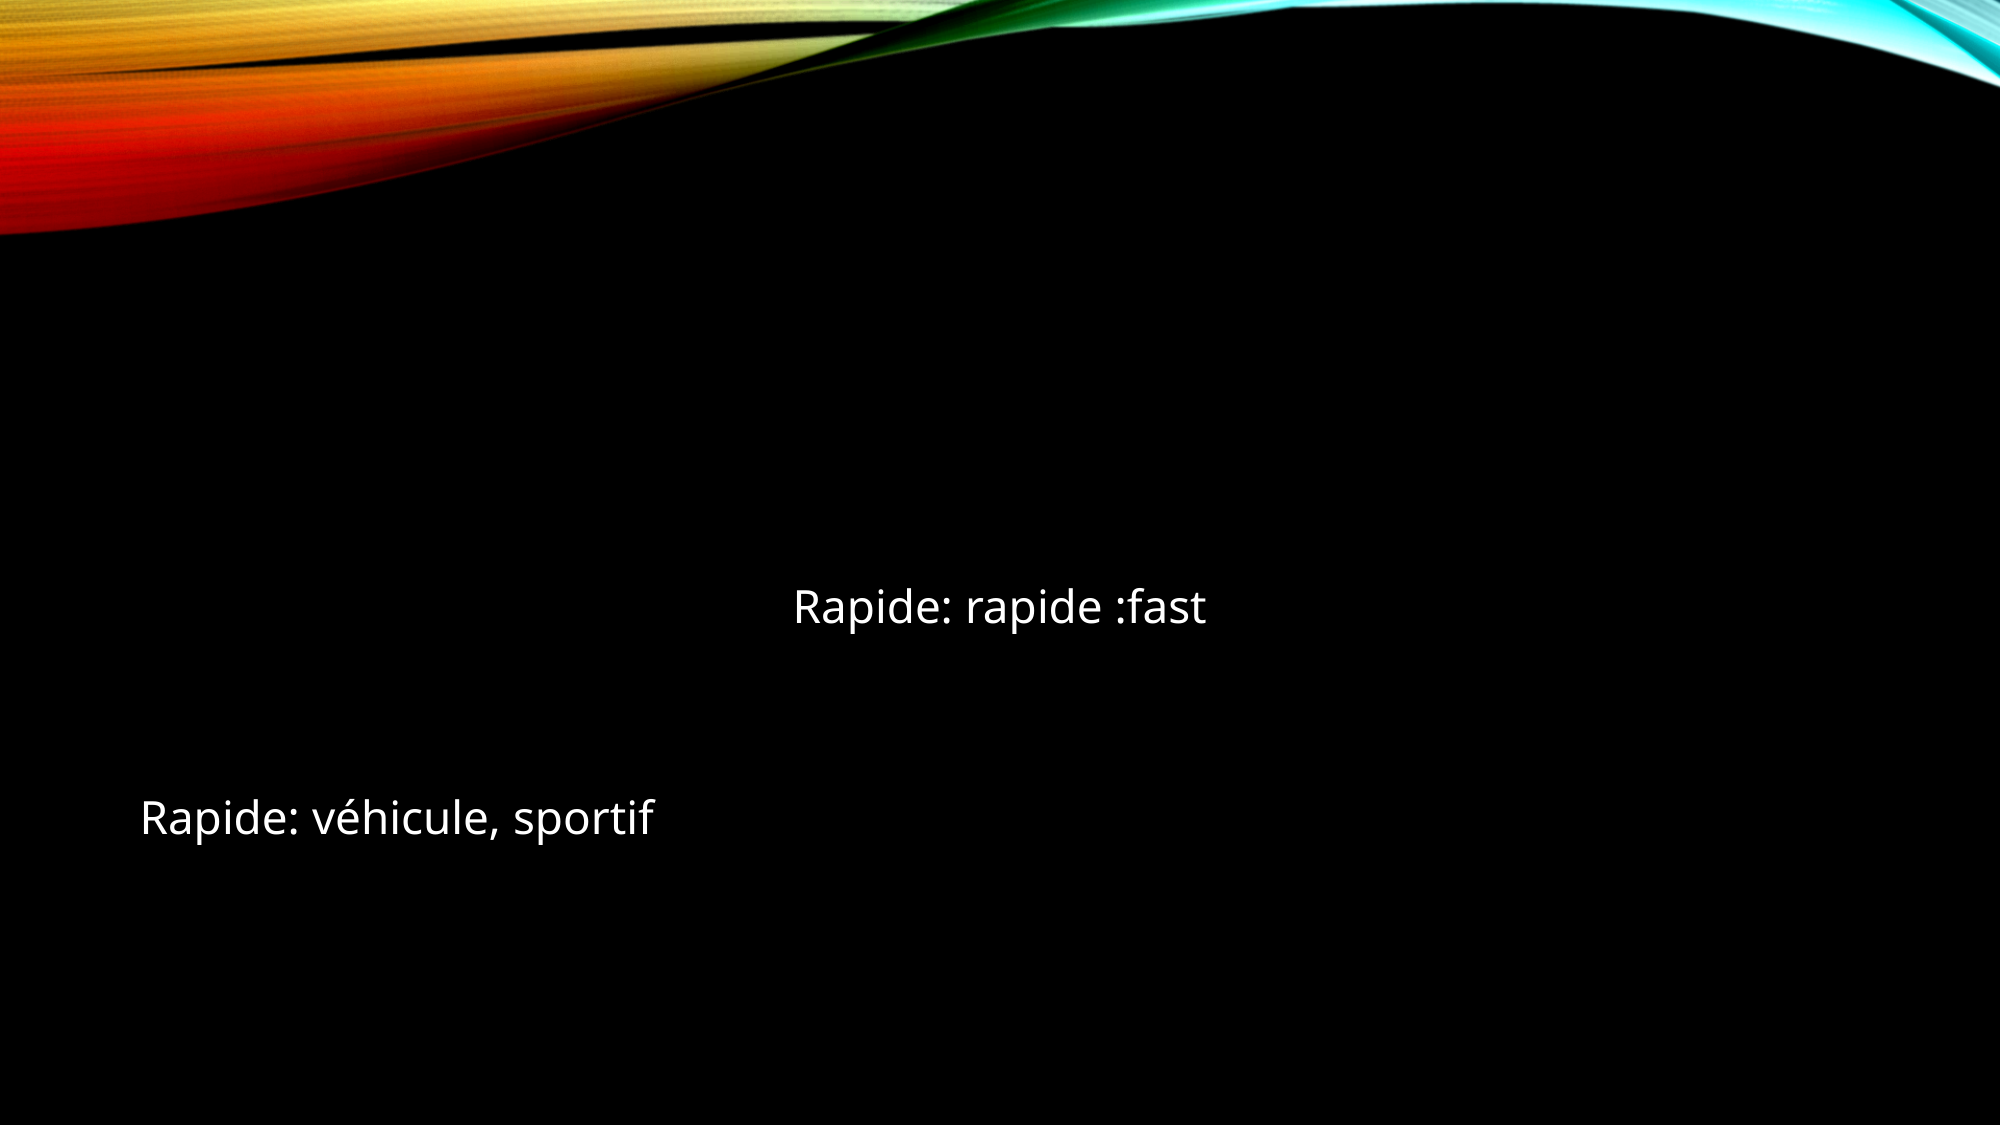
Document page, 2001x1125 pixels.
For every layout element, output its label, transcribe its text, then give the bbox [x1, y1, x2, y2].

picture [0, 0, 2000, 237]
list Rapide: rapide :fast Rapide: véhicule, sportif [112, 360, 1888, 1021]
